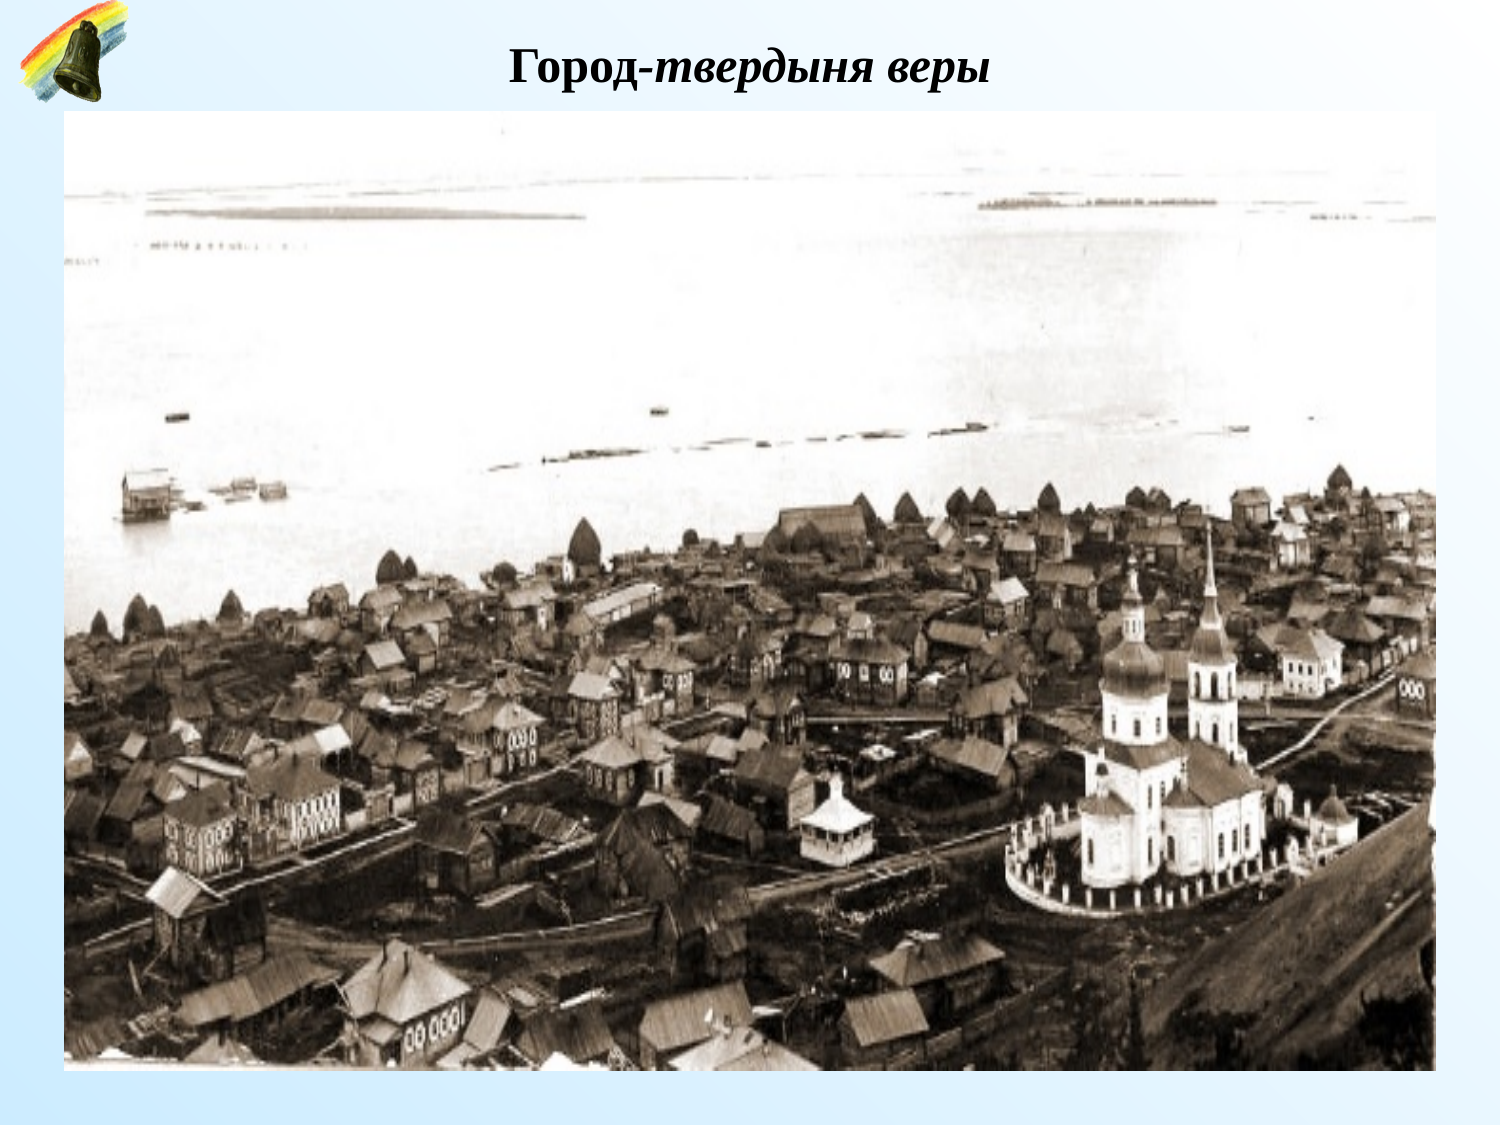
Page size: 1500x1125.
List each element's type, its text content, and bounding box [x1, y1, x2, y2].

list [64, 111, 1436, 1071]
title Город-твердыня веры [112, 0, 1388, 111]
picture [10, 0, 140, 111]
